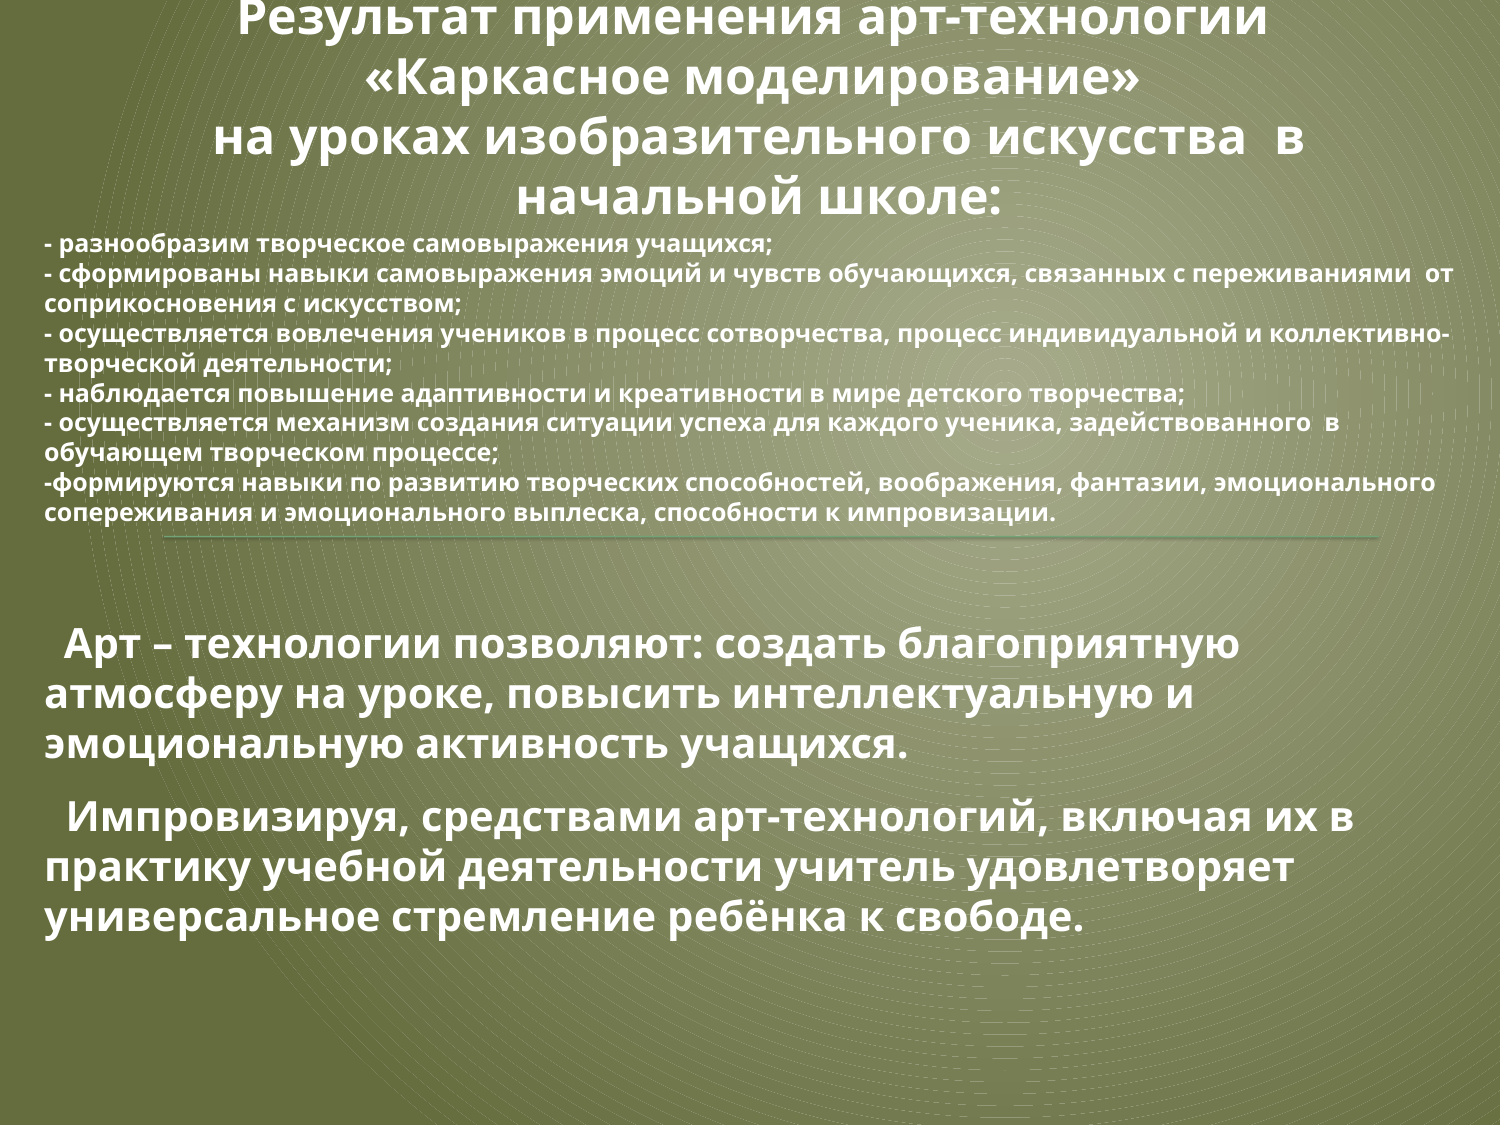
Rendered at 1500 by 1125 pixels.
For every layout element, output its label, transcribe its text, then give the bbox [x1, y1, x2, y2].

title Результат применения арт-технологии «Каркасное моделирование» на уроках изобразительного искусства в начальной школе: [118, 54, 1394, 219]
list - разнообразим творческое самовыражения учащихся; - сформированы навыки самовыражения эмоций и чувств обучающихся, связанных с переживаниями от соприкосновения с искусством; - осуществляется вовлечения учеников в процесс сотворчества, процесс индивидуальной и коллективно-творческой деятельности; - наблюдается повышение адаптивности и креативности в мире детского творчества; - осуществляется механизм создания ситуации успеха для каждого ученика, задействованного в обучающем творческом процессе; -формируются навыки по развитию творческих способностей, воображения, фантазии, эмоционального сопереживания и эмоционального выплеска, способности к импровизации. Арт – технологии позволяют: создать благоприятную атмосферу на уроке, повысить интеллектуальную и эмоциональную активность учащихся. Импровизируя, средствами арт-технологий, включая их в практику учебной деятельности учитель удовлетворяет универсальное стремление ребёнка к свободе. [29, 219, 1500, 1125]
